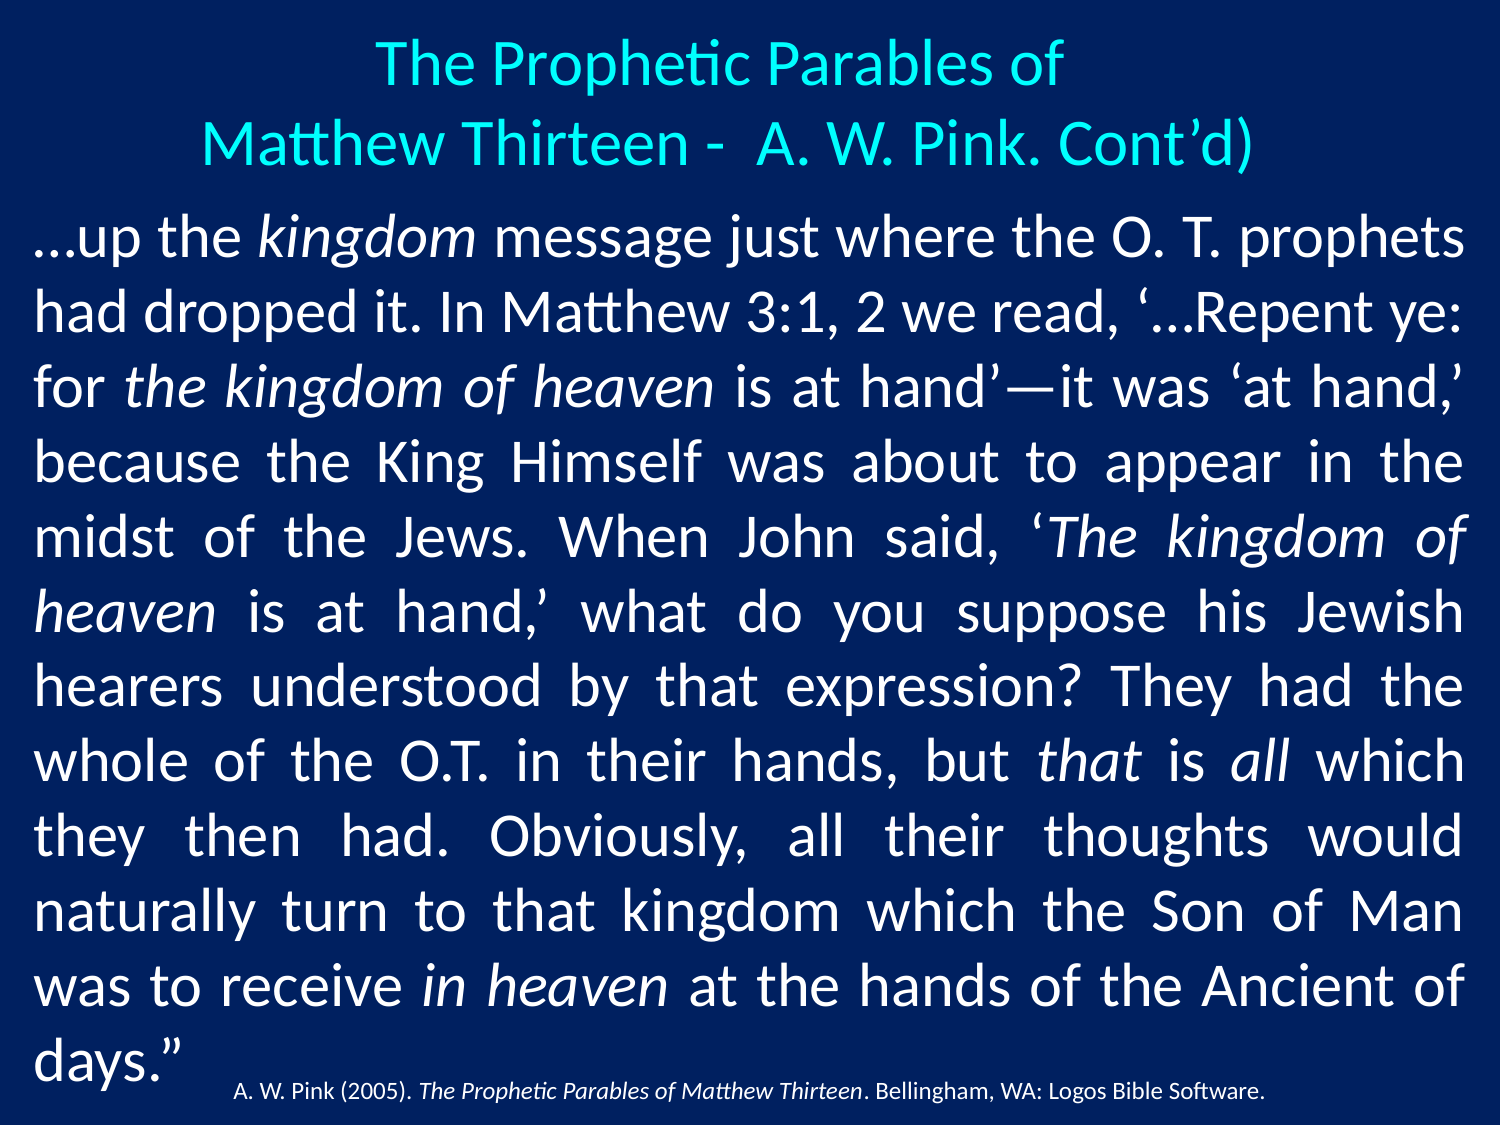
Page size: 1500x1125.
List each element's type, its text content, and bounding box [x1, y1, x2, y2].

text_box A. W. Pink (2005). The Prophetic Parables of Matthew Thirteen. Bellingham, WA: Logos Bible Software. [212, 1067, 1288, 1112]
text_box …up the kingdom message just where the O. T. prophets had dropped it. In Matthew 3:1, 2 we read, ‘…Repent ye: for the kingdom of heaven is at hand’—it was ‘at hand,’ because the King Himself was about to appear in the midst of the Jews. When John said, ‘The kingdom of heaven is at hand,’ what do you suppose his Jewish hearers understood by that expression? They had the whole of the O.T. in their hands, but that is all which they then had. Obviously, all their thoughts would naturally turn to that kingdom which the Son of Man was to receive in heaven at the hands of the Ancient of days.” [18, 187, 1482, 1102]
text_box The Prophetic Parables of Matthew Thirteen - A. W. Pink. Cont’d) [75, 11, 1382, 187]
